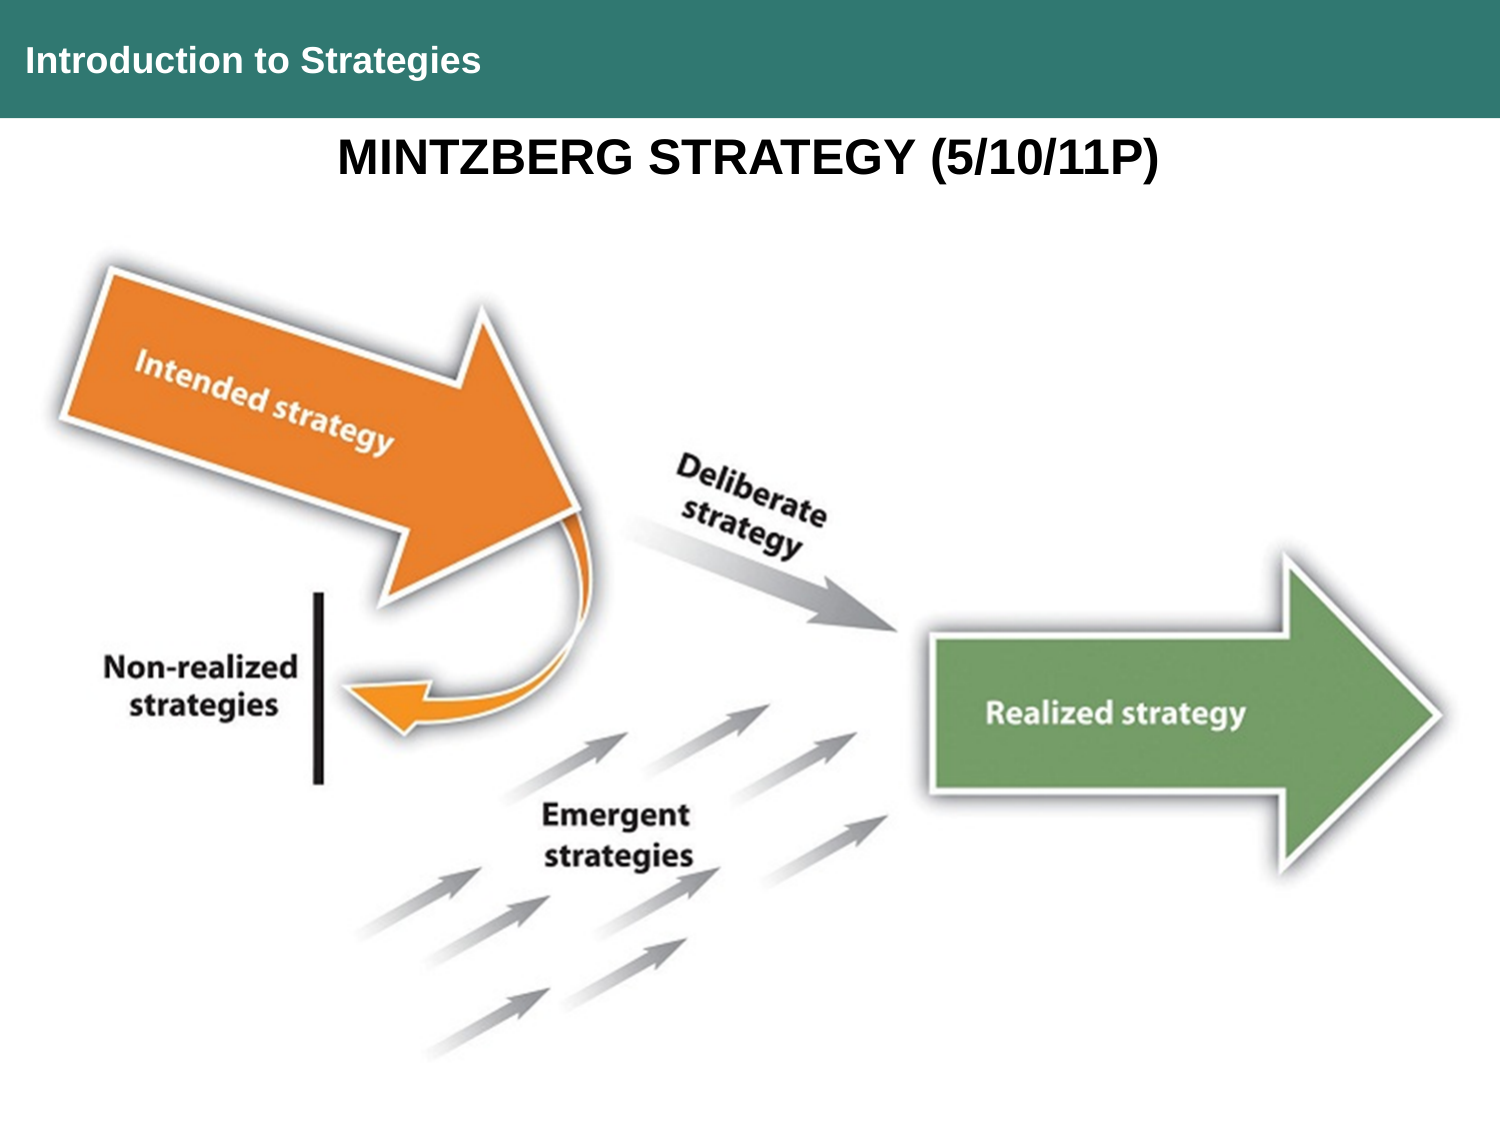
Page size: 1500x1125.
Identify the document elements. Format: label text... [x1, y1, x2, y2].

text_box MINTZBERG STRATEGY (5/10/11P) [55, 117, 1444, 193]
text_box Introduction to Strategies [0, 0, 1500, 120]
picture [27, 235, 1474, 1069]
